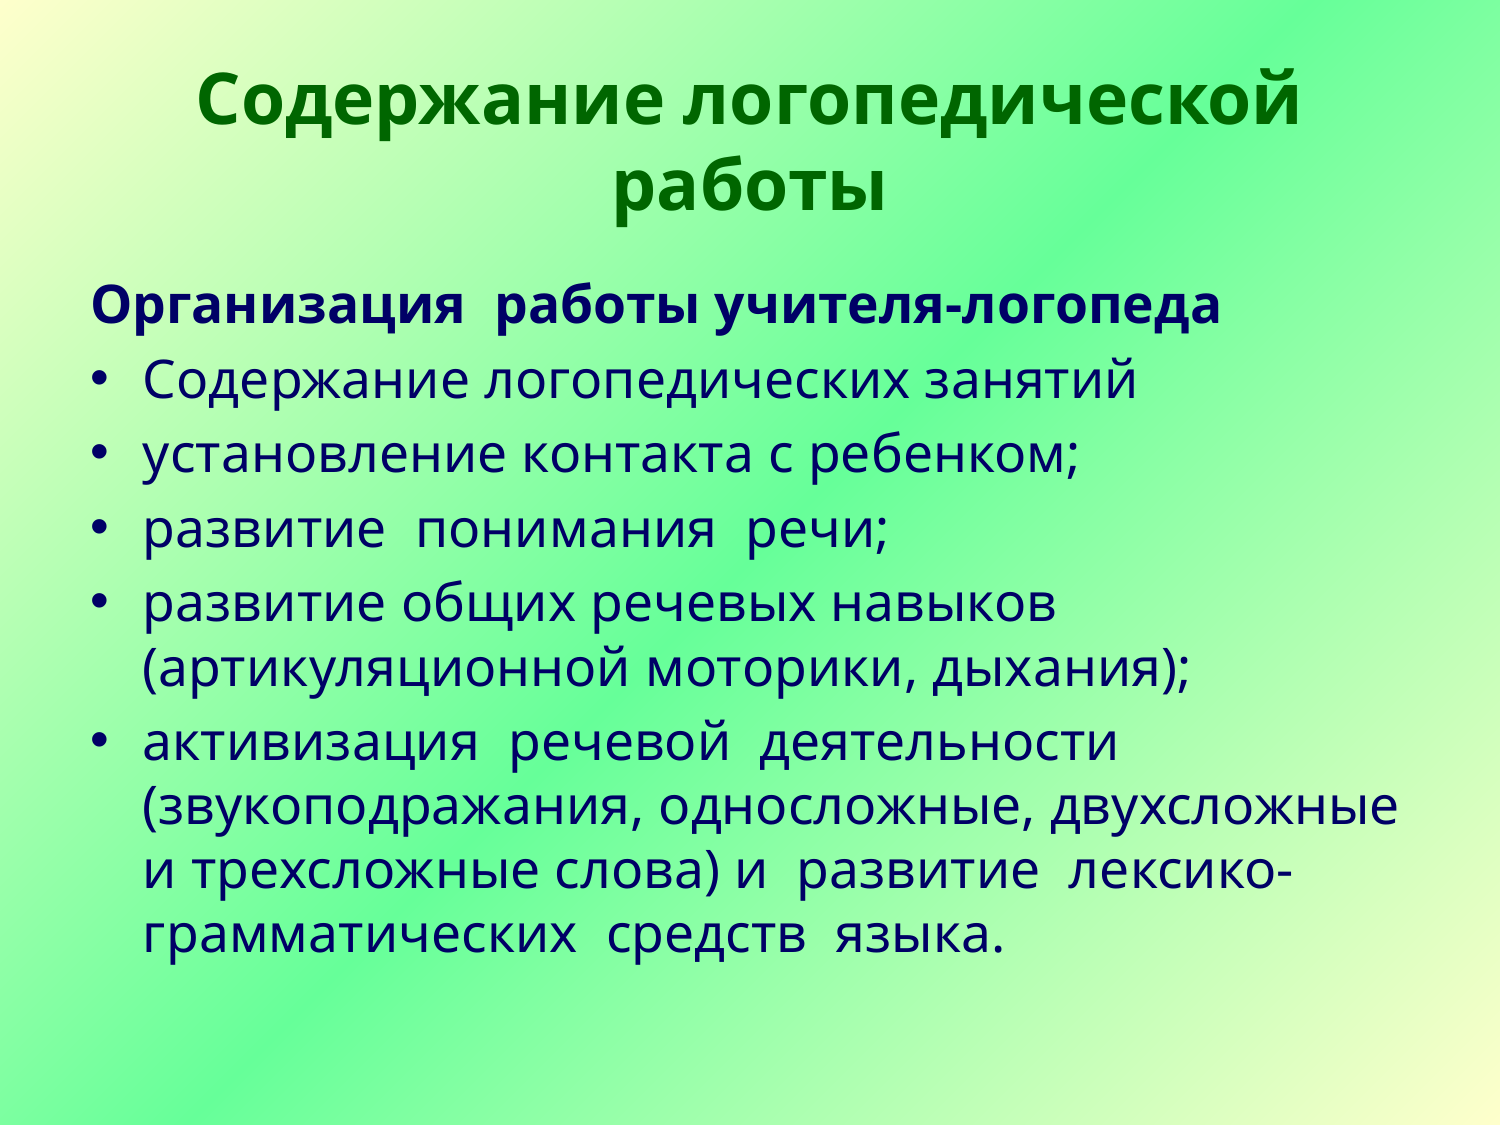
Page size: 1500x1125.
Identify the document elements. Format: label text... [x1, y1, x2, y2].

title Содержание логопедической работы [75, 45, 1425, 233]
list Организация работы учителя-логопеда Содержание логопедических занятий установление контакта с ребенком; развитие понимания речи; развитие общих речевых навыков (артикуляционной моторики, дыхания); активизация речевой деятельности (звукоподражания, односложные, двухсложные и трехсложные слова) и развитие лексико-грамматических средств языка. [75, 262, 1425, 1005]
